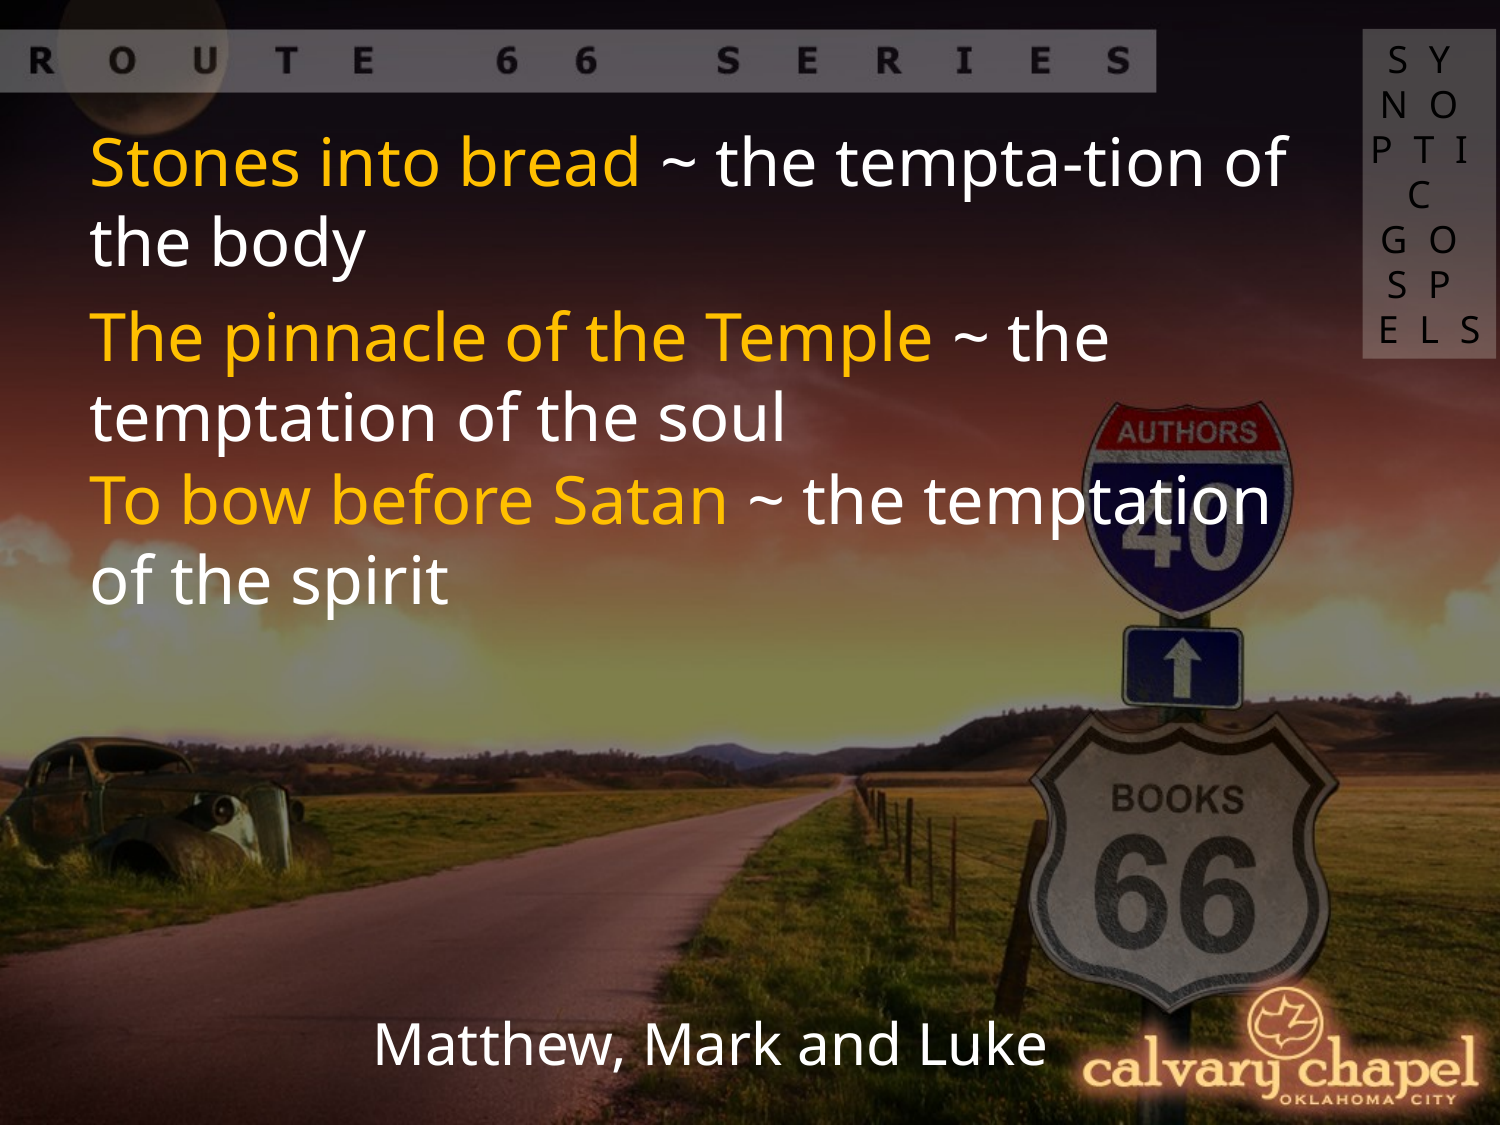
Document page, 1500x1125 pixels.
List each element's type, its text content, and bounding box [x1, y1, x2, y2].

text_box To bow before Satan ~ the temptation of the spirit [74, 450, 1363, 626]
text_box Stones into bread ~ the tempta-tion of the body [74, 112, 1350, 287]
text_box The pinnacle of the Temple ~ the temptation of the soul [74, 287, 1363, 450]
picture [0, 0, 1500, 1125]
text_box Matthew, Mark and Luke [74, 999, 1063, 1085]
text_box SYNOPTIC GOSPELS [1362, 28, 1497, 359]
